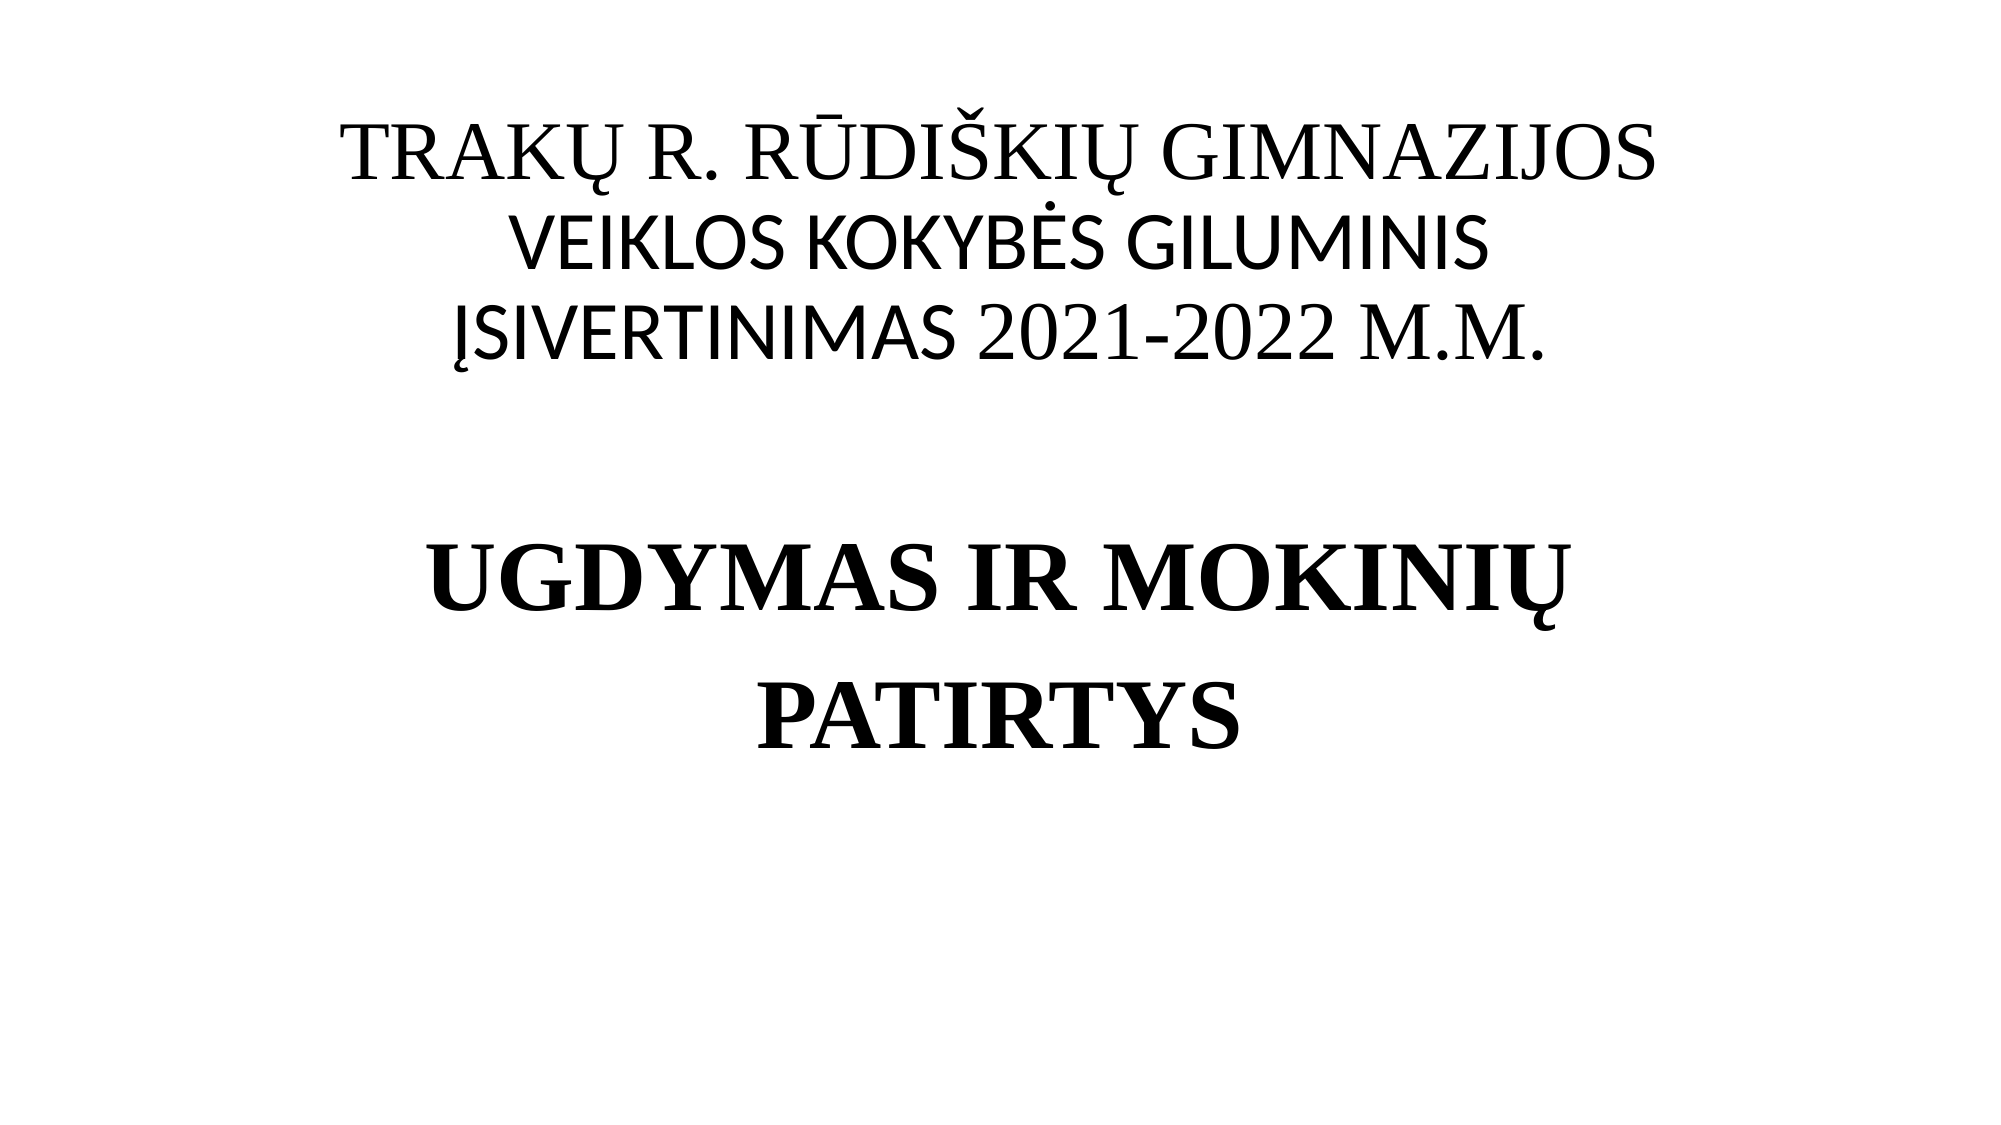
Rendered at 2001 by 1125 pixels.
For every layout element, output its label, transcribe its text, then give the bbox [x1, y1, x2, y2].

subtitle UGDYMAS IR MOKINIŲ PATIRTYS [249, 484, 1750, 994]
title TRAKŲ R. RŪDIŠKIŲ GIMNAZIJOS VEIKLOS KOKYBĖS GILUMINIS ĮSIVERTINIMAS 2021-2022 M.M. [249, 95, 1750, 484]
